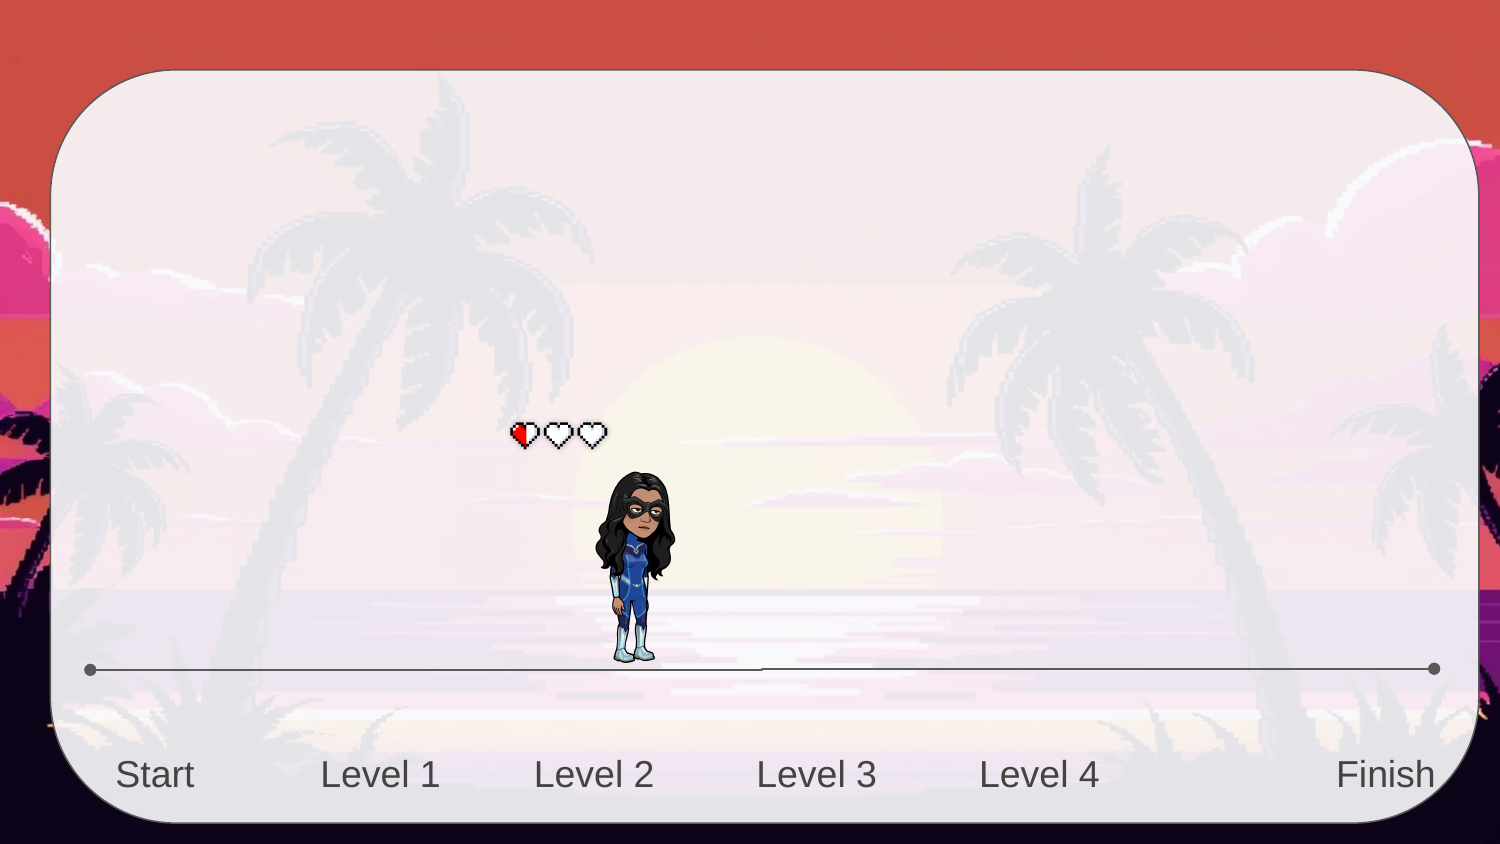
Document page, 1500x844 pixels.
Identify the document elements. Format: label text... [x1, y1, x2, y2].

text_box Finish [1321, 734, 1471, 810]
text_box Start [100, 734, 217, 810]
picture [0, 0, 1500, 844]
text_box Level 2 [519, 734, 692, 810]
text_box Level 4 [964, 734, 1137, 810]
text_box [50, 69, 1479, 824]
text_box Level 3 [741, 735, 914, 811]
text_box Level 1 [305, 735, 478, 811]
